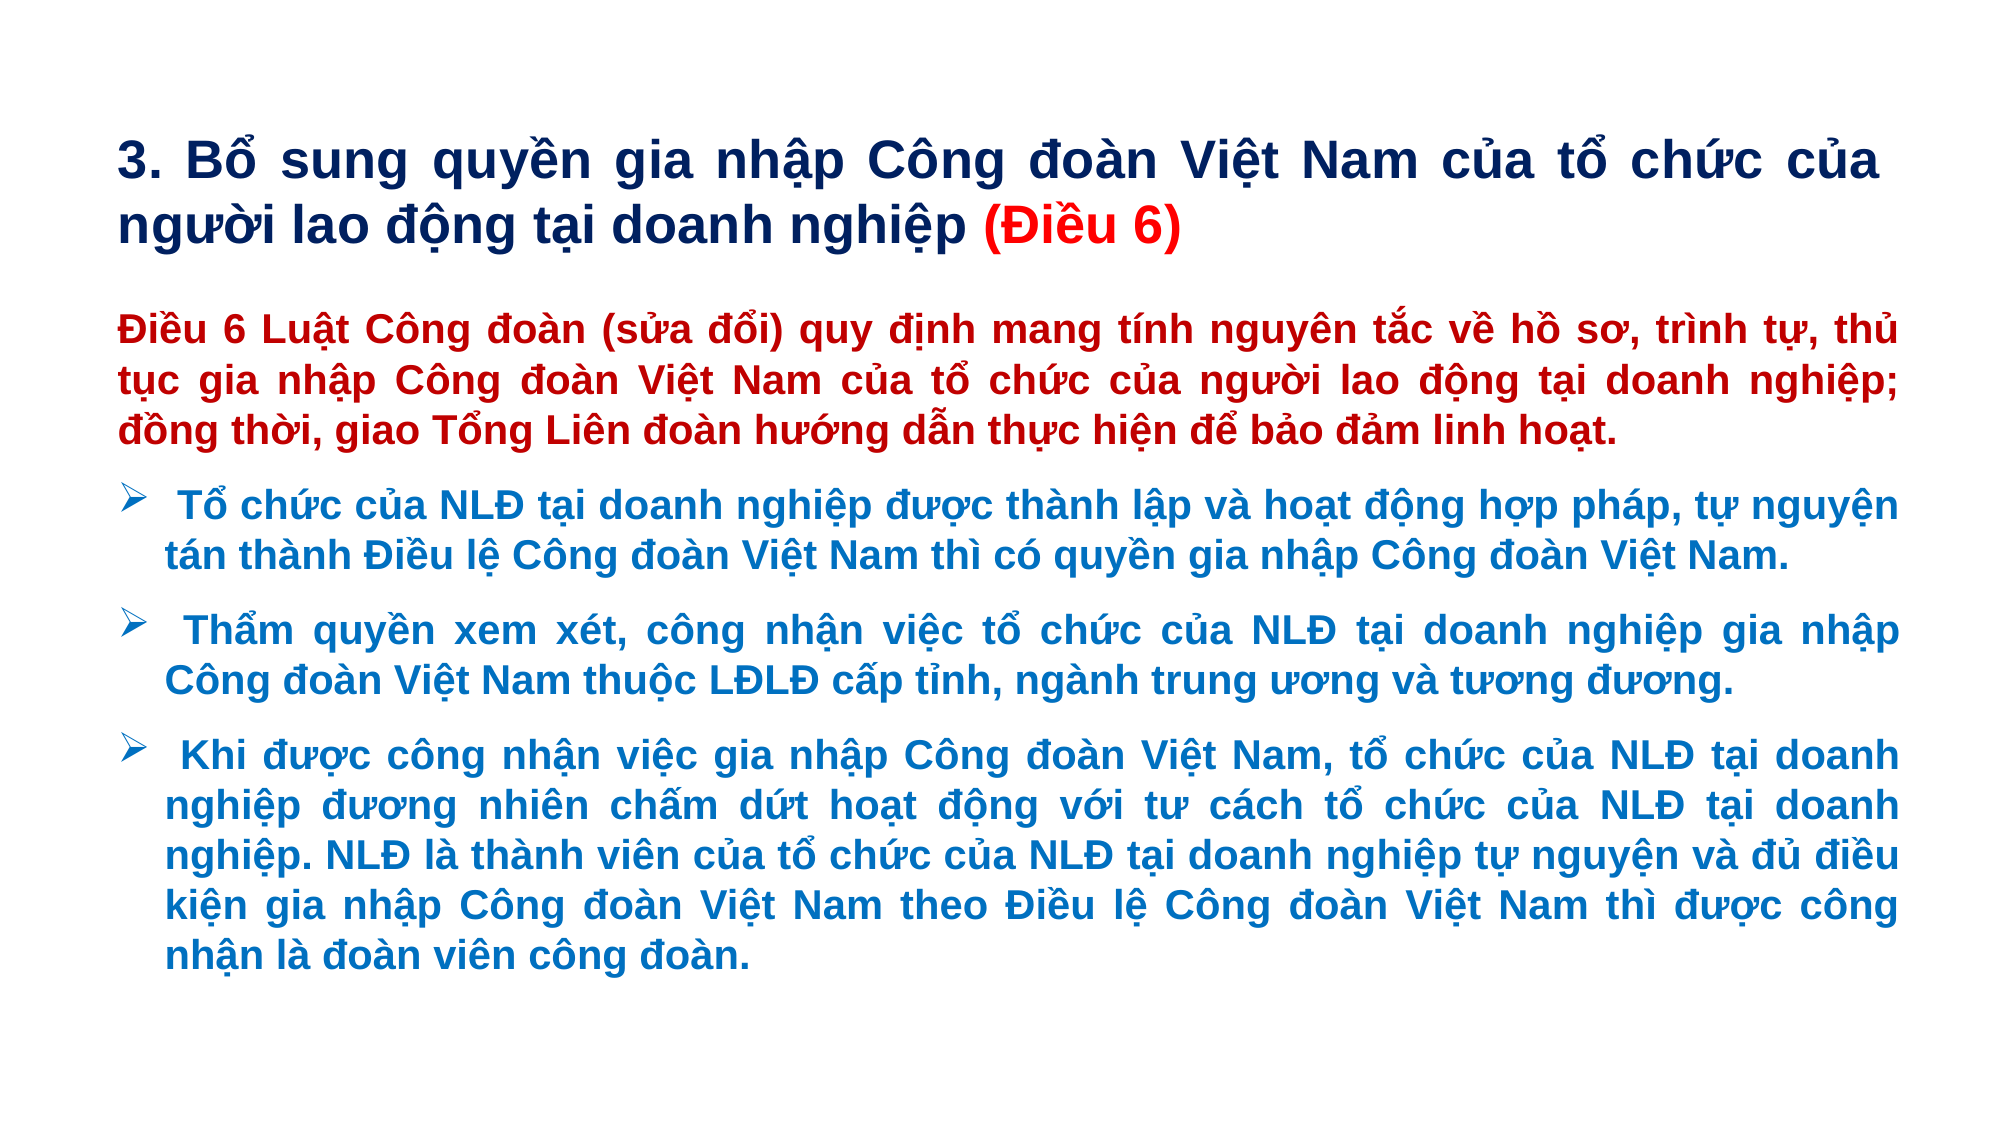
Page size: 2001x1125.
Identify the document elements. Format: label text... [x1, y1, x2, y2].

title 3. Bổ sung quyền gia nhập Công đoàn Việt Nam của tổ chức của người lao động tại doanh nghiệp (Điều 6) [102, 113, 1898, 265]
text_box Điều 6 Luật Công đoàn (sửa đổi) quy định mang tính nguyên tắc về hồ sơ, trình tự, thủ tục gia nhập Công đoàn Việt Nam của tổ chức của người lao động tại doanh nghiệp; đồng thời, giao Tổng Liên đoàn hướng dẫn thực hiện để bảo đảm linh hoạt. Tổ chức của NLĐ tại doanh nghiệp được thành lập và hoạt động hợp pháp, tự nguyện tán thành Điều lệ Công đoàn Việt Nam thì có quyền gia nhập Công đoàn Việt Nam. Thẩm quyền xem xét, công nhận việc tổ chức của NLĐ tại doanh nghiệp gia nhập Công đoàn Việt Nam thuộc LĐLĐ cấp tỉnh, ngành trung ương và tương đương. Khi được công nhận việc gia nhập Công đoàn Việt Nam, tổ chức của NLĐ tại doanh nghiệp đương nhiên chấm dứt hoạt động với tư cách tổ chức của NLĐ tại doanh nghiệp. NLĐ là thành viên của tổ chức của NLĐ tại doanh nghiệp tự nguyện và đủ điều kiện gia nhập Công đoàn Việt Nam theo Điều lệ Công đoàn Việt Nam thì được công nhận là đoàn viên công đoàn. [102, 294, 1915, 986]
